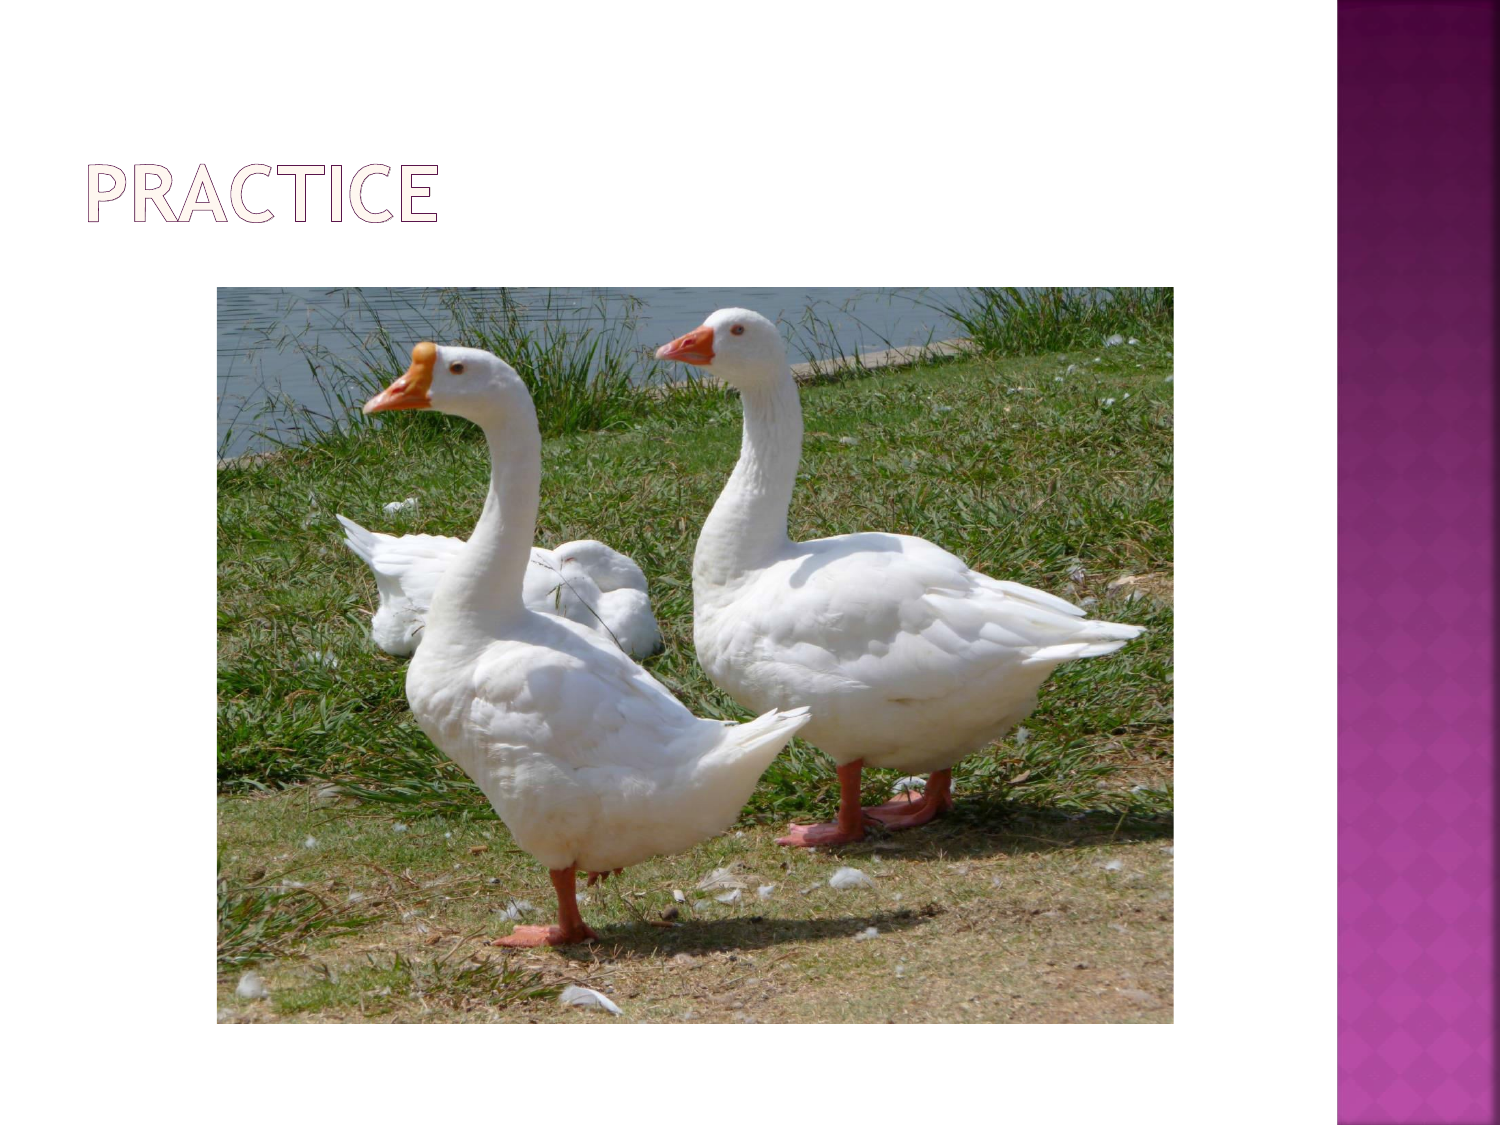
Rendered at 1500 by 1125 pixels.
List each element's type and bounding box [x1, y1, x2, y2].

text_box [242, 164, 369, 223]
picture [1337, 0, 1500, 1125]
text_box [276, 165, 324, 222]
text_box [134, 164, 228, 222]
text_box [330, 165, 341, 222]
text_box [400, 165, 438, 222]
text_box [349, 164, 393, 223]
text_box [88, 164, 250, 223]
text_box [230, 164, 274, 223]
text_box [216, 287, 1174, 1024]
text_box [88, 164, 126, 222]
text_box [361, 164, 438, 223]
